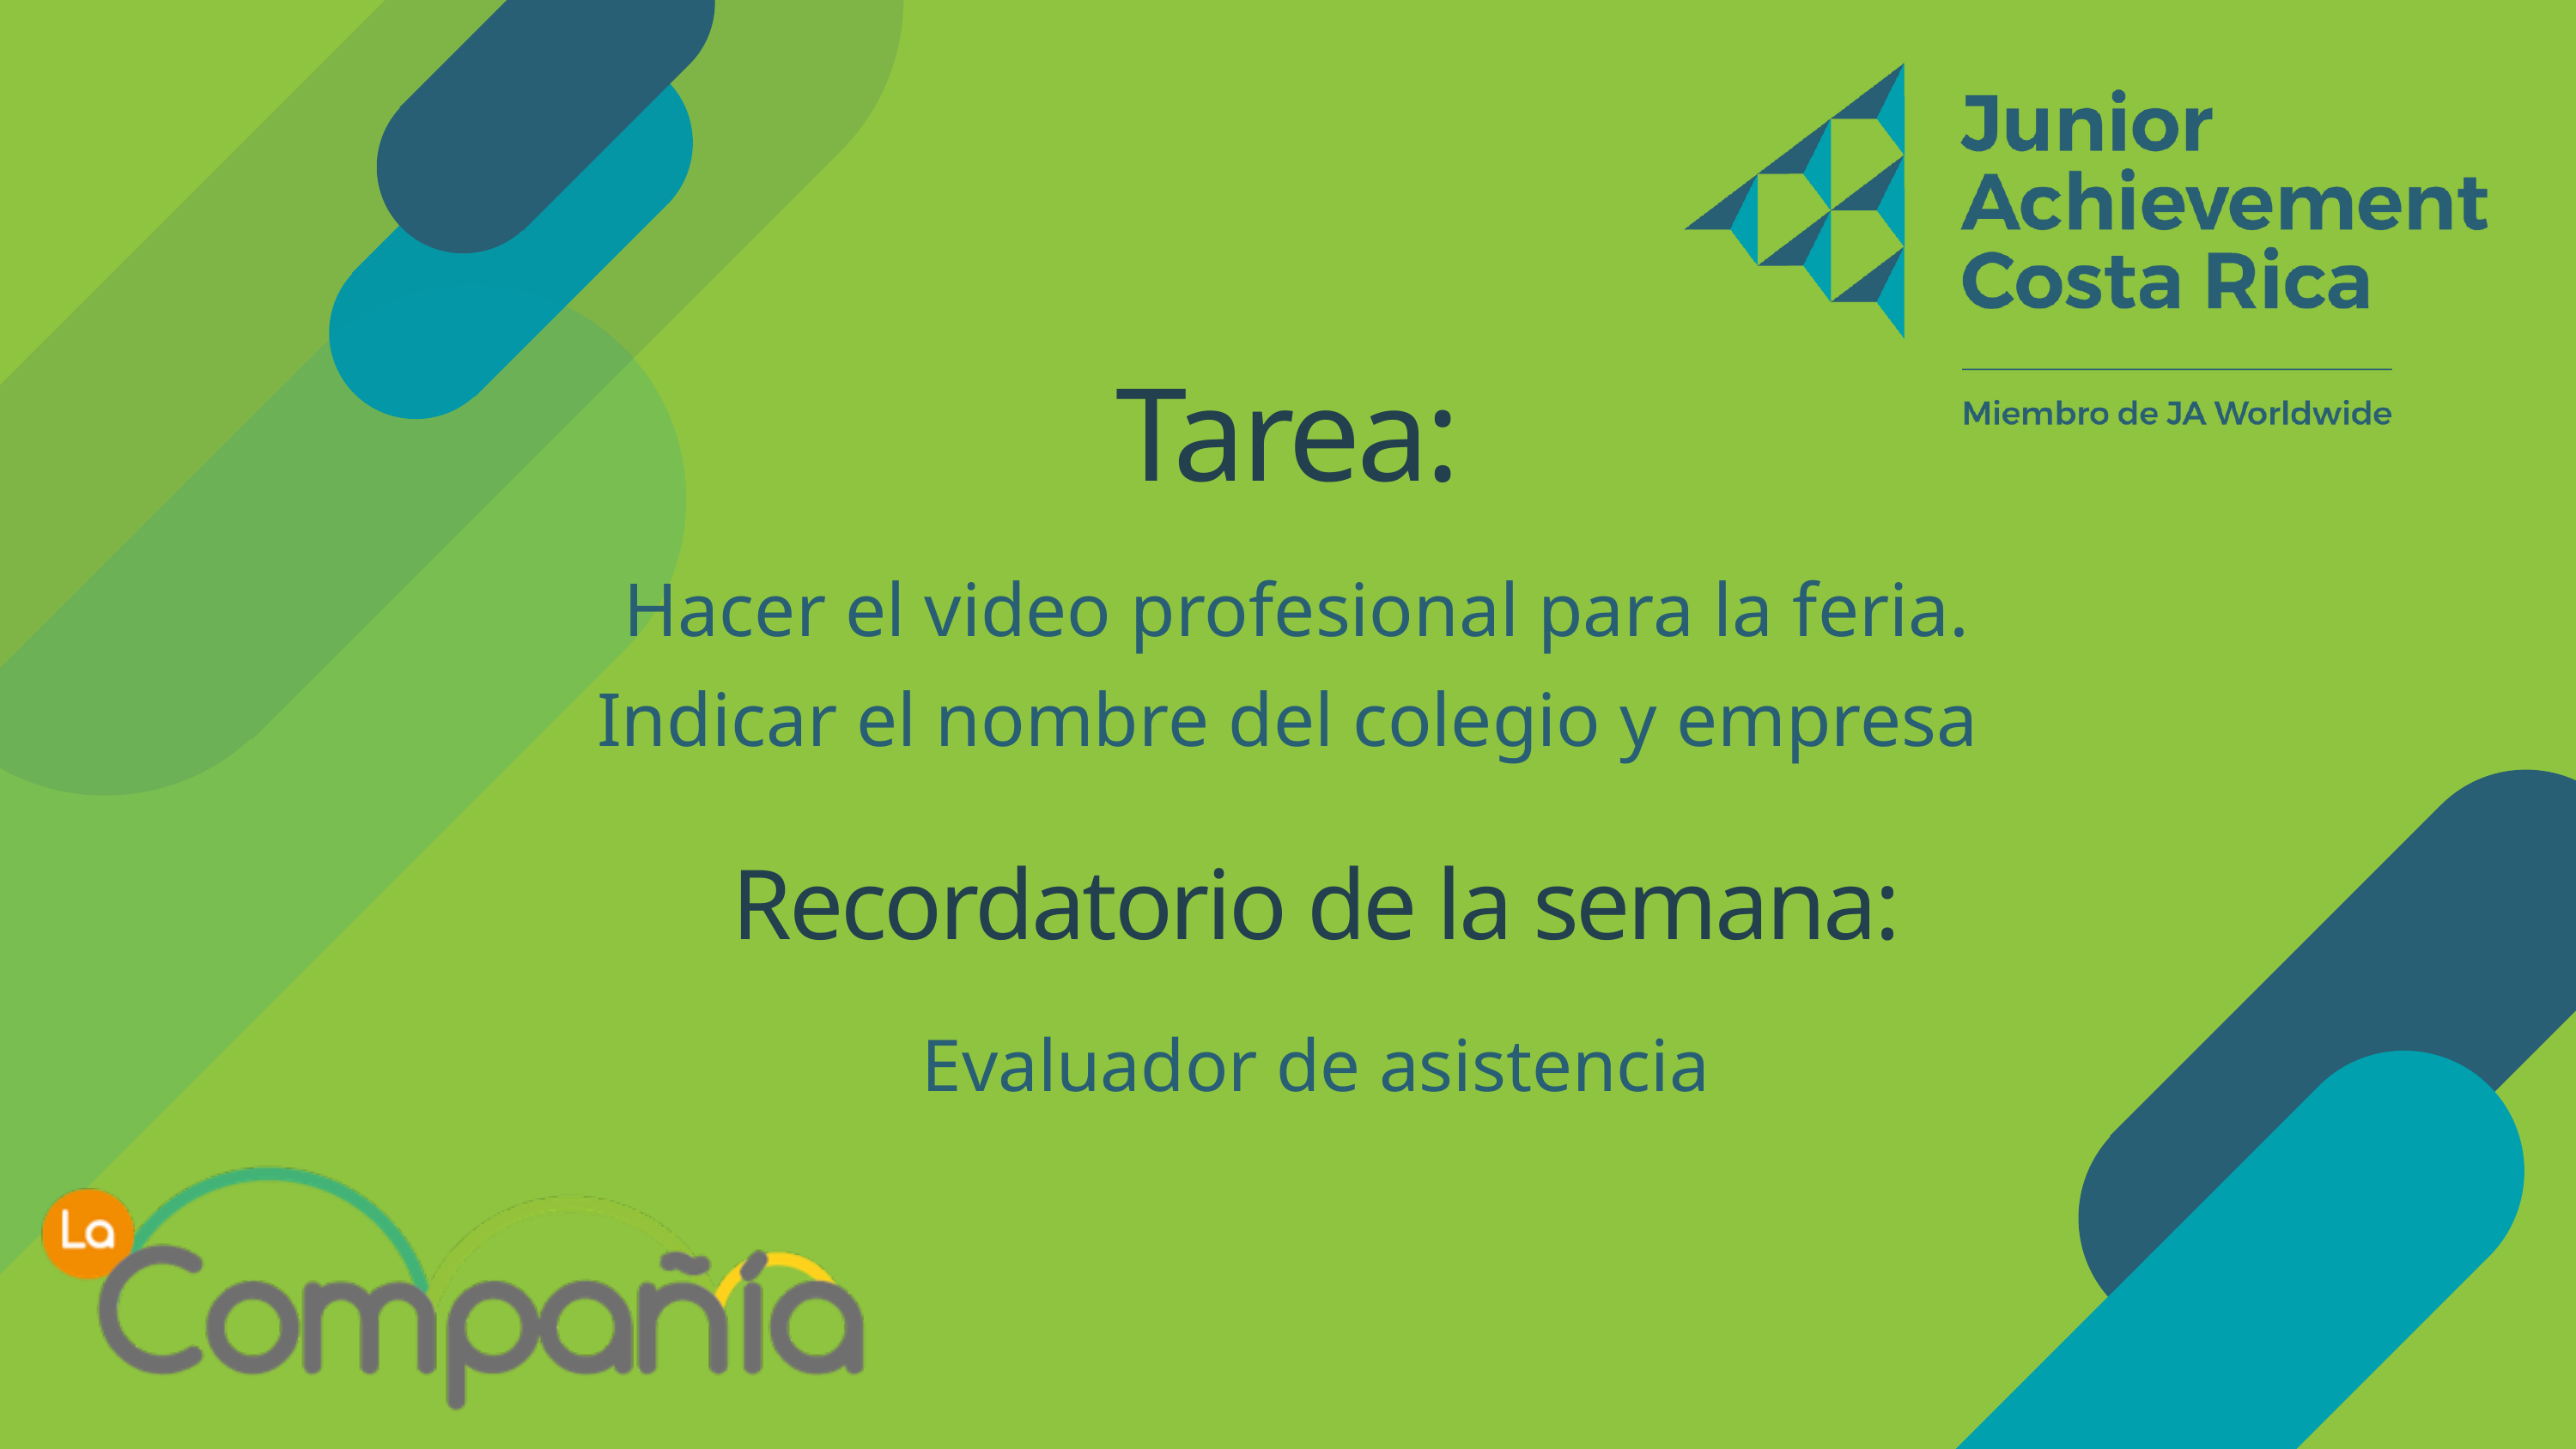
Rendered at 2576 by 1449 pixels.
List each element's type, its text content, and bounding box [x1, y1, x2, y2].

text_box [0, 0, 1019, 1449]
text_box Recordatorio de la semana: [1024, 843, 1843, 959]
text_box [1847, 705, 2576, 1449]
text_box Hacer el video profesional para la feria. Indicar el nombre del colegio y empresa [1024, 541, 2067, 761]
picture [1623, 0, 2576, 525]
text_box Tarea: [1024, 352, 1619, 507]
text_box Evaluador de asistencia [1024, 998, 1843, 1106]
picture [29, 1156, 880, 1417]
